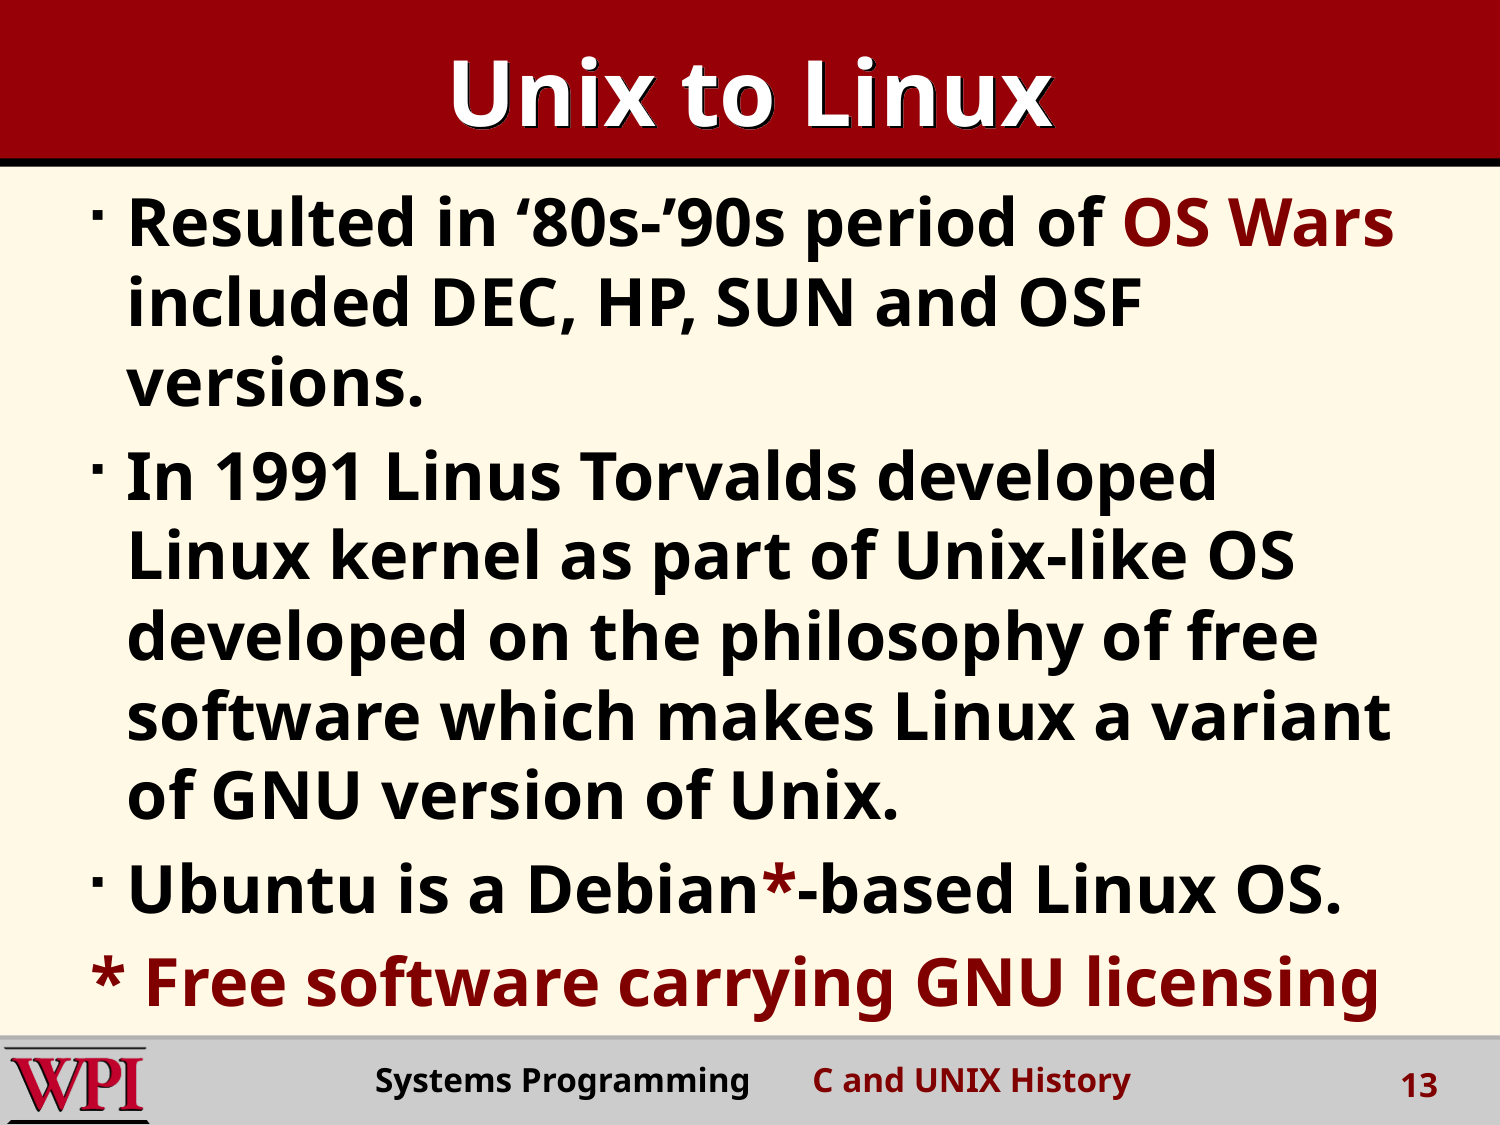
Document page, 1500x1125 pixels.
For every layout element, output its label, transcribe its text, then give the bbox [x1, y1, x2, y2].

slide_number 13 [1344, 1056, 1495, 1107]
title Unix to Linux [29, 18, 1471, 150]
list Resulted in ‘80s-’90s period of OS Wars included DEC, HP, SUN and OSF versions. In 1991 Linus Torvalds developed Linux kernel as part of Unix-like OS developed on the philosophy of free software which makes Linux a variant of GNU version of Unix. Ubuntu is a Debian*-based Linux OS. * Free software carrying GNU licensing [74, 172, 1426, 1024]
picture [0, 0, 1500, 158]
picture [0, 1040, 1500, 1125]
picture [0, 167, 1500, 1035]
footer Systems Programming C and UNIX History [359, 1051, 1200, 1118]
